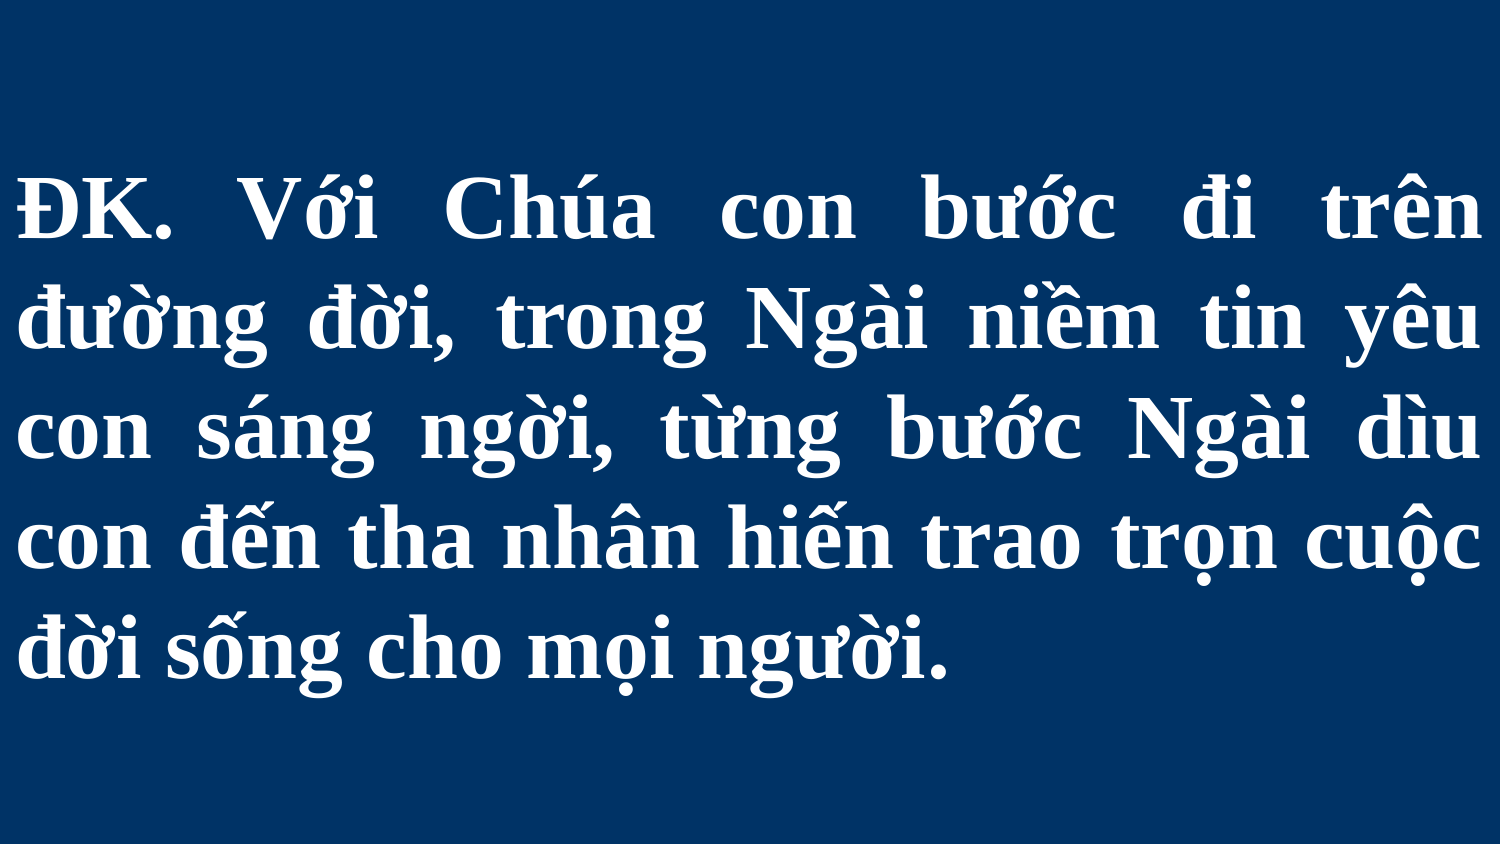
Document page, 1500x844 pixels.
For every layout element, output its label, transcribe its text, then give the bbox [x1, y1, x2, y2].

title ĐK. Với Chúa con bước đi trên đường đời, trong Ngài niềm tin yêu con sáng ngời, từng bước Ngài dìu con đến tha nhân hiến trao trọn cuộc đời sống cho mọi người. [0, 0, 1500, 844]
